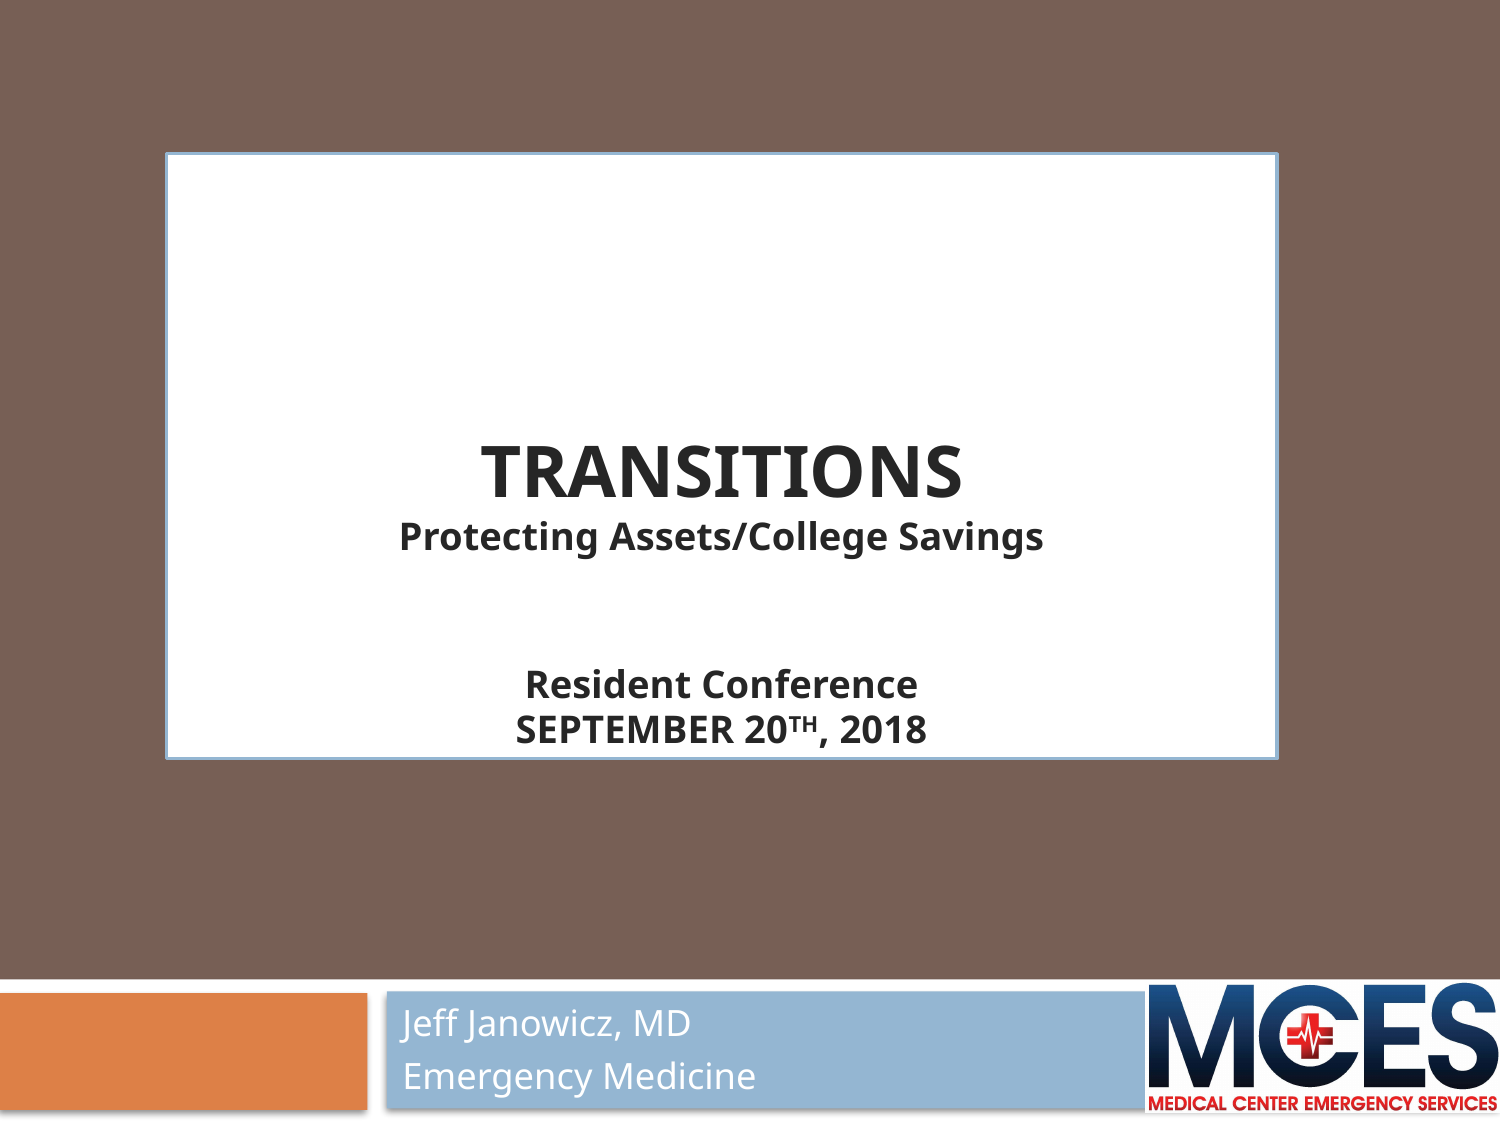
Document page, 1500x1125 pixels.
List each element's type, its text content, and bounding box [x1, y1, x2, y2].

subtitle Jeff Janowicz, MD Emergency Medicine [387, 992, 1139, 1105]
picture [1144, 980, 1500, 1114]
title TRANSITIONS Protecting Assets/College Savings Resident Conference September 20th, 2018 [165, 152, 1279, 760]
